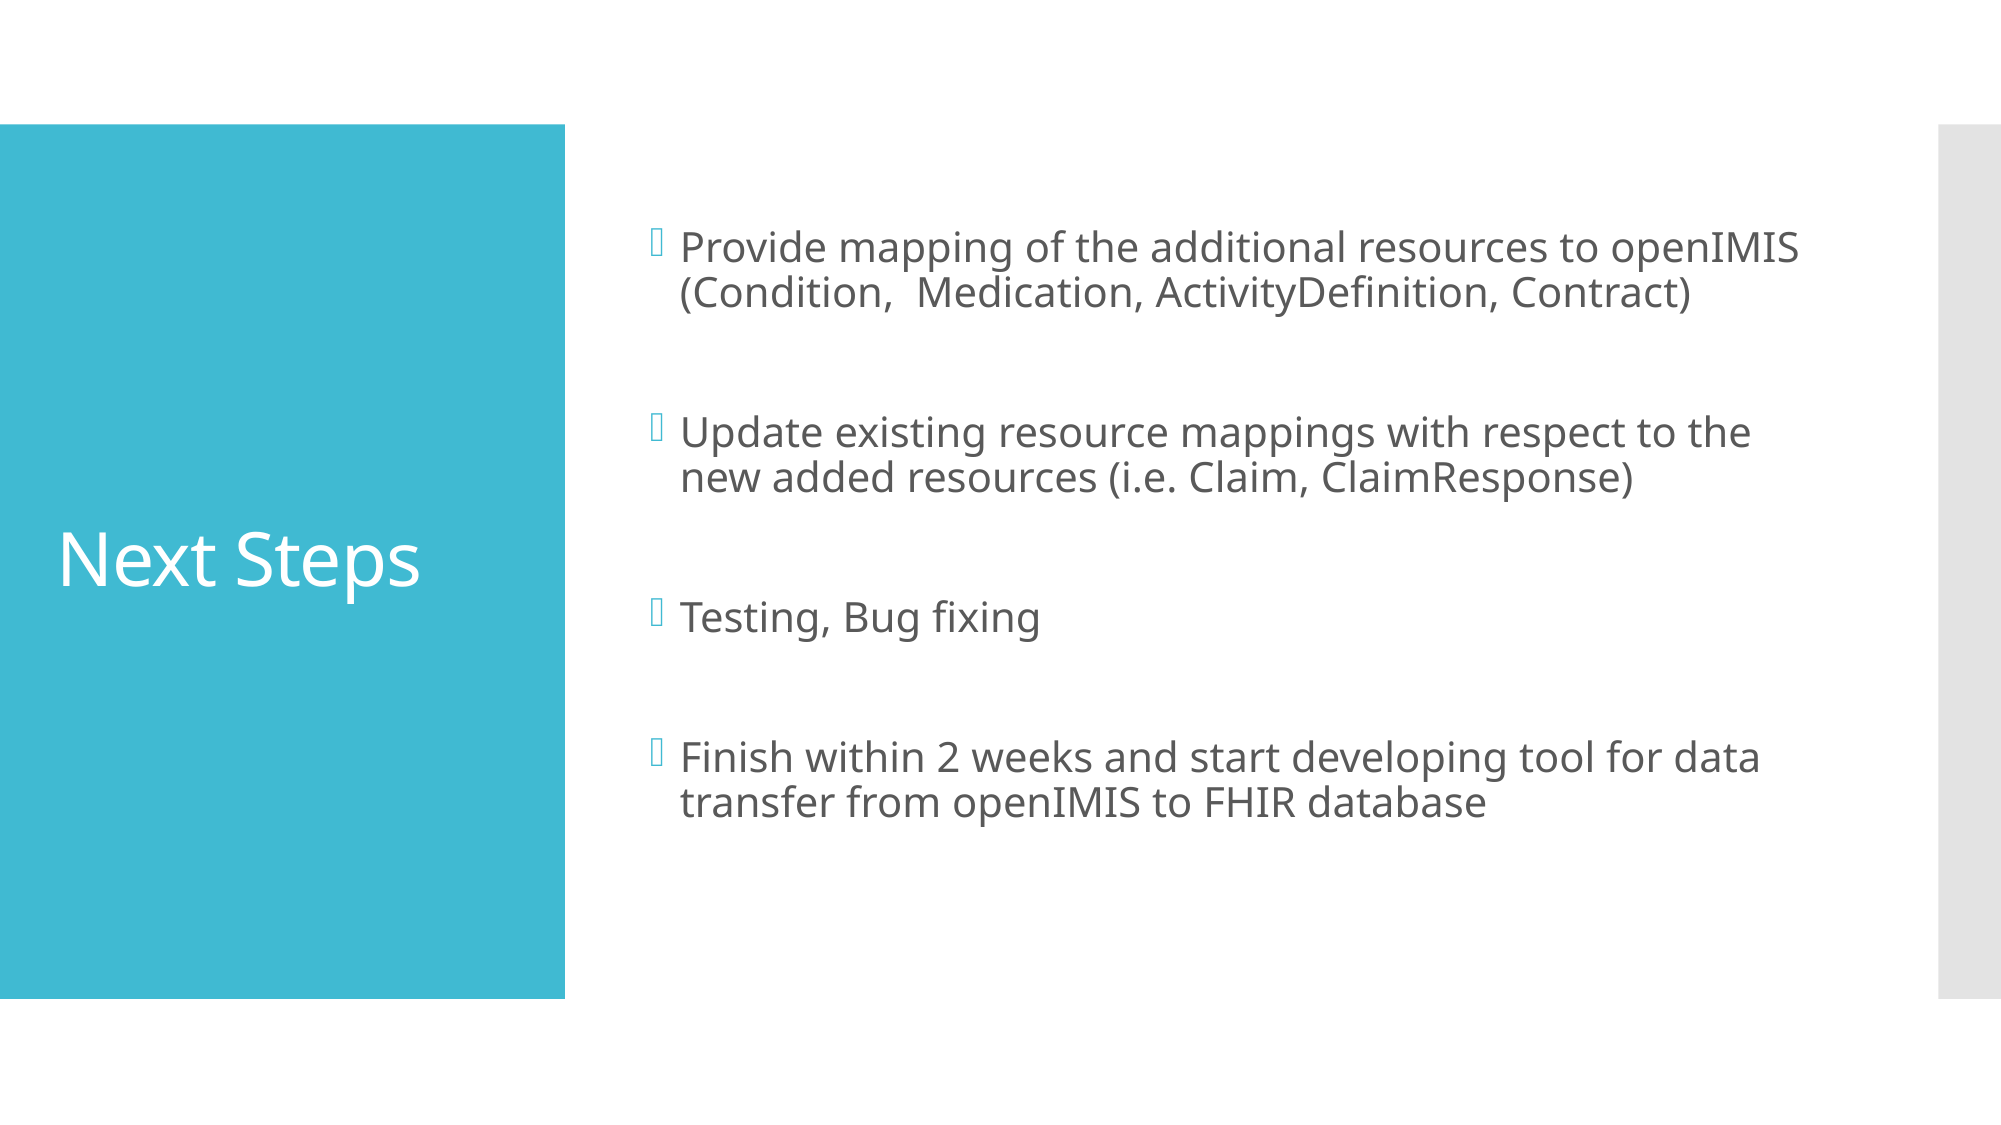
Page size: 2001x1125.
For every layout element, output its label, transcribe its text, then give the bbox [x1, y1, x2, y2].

title Next Steps [41, 184, 525, 940]
list Provide mapping of the additional resources to openIMIS (Condition, Medication, ActivityDefinition, Contract) Update existing resource mappings with respect to the new added resources (i.e. Claim, ClaimResponse) Testing, Bug fixing Finish within 2 weeks and start developing tool for data transfer from openIMIS to FHIR database [634, 141, 1835, 982]
